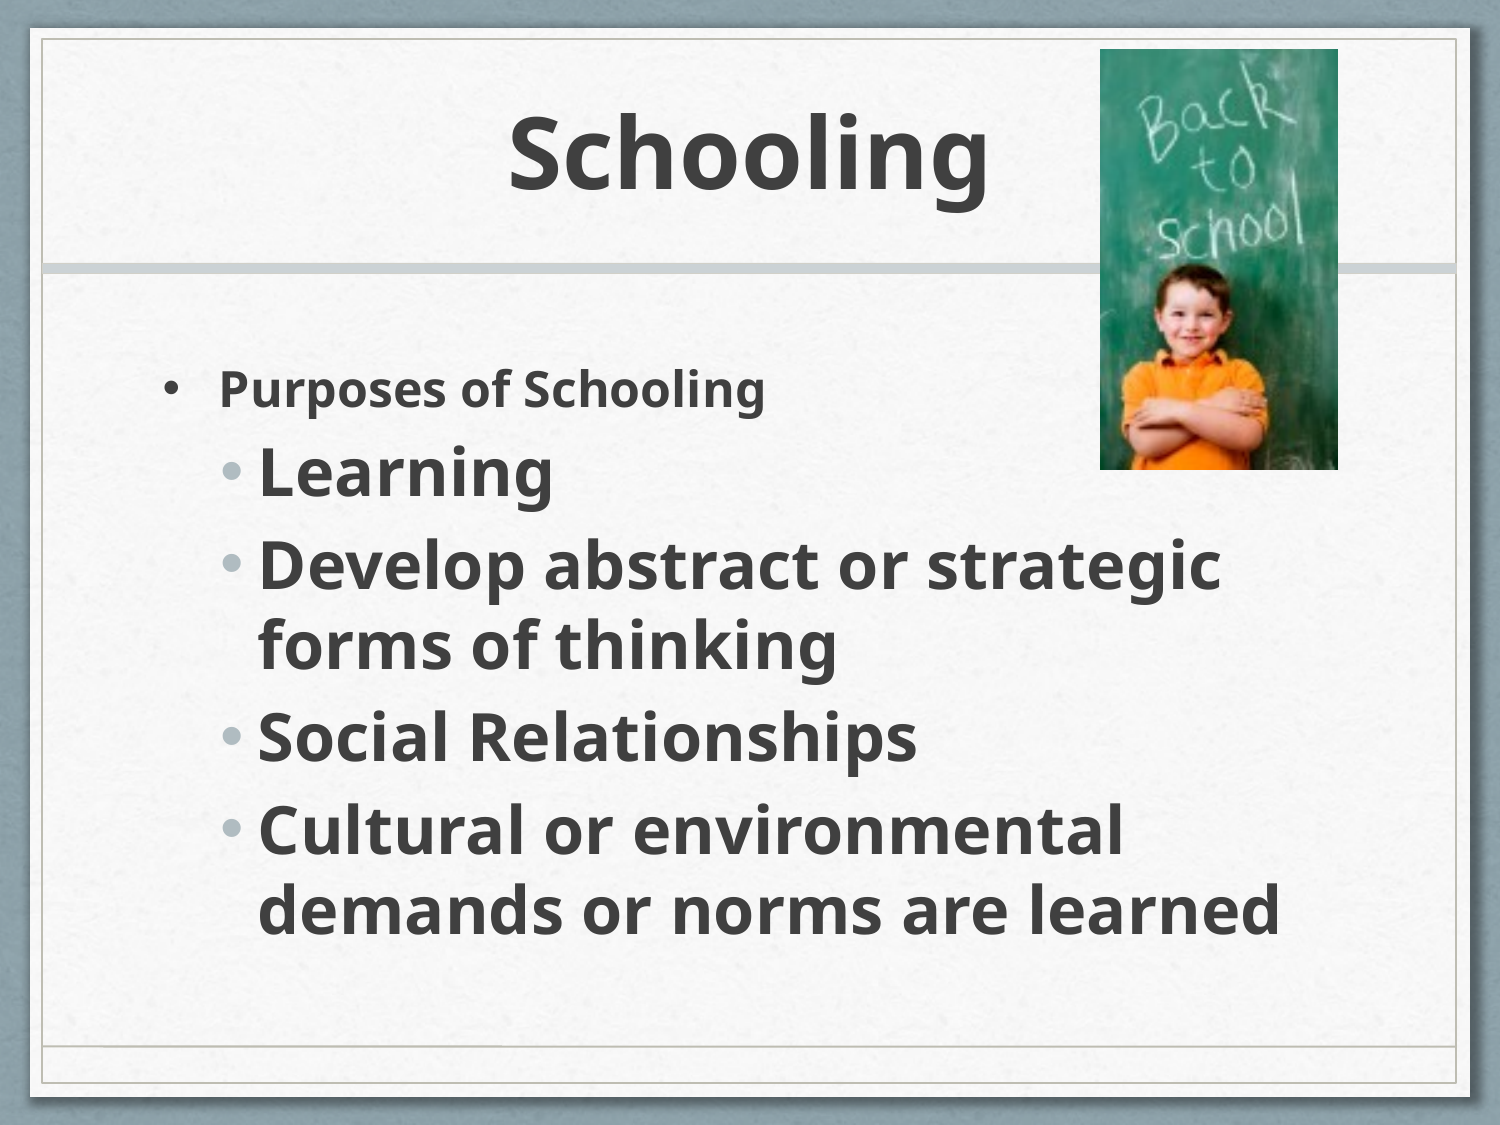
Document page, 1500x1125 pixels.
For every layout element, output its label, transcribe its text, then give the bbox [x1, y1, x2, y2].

title Schooling [147, 40, 1353, 260]
list Purposes of Schooling Learning Develop abstract or strategic forms of thinking Social Relationships Cultural or environmental demands or norms are learned [147, 350, 1353, 995]
picture [30, 28, 1470, 1097]
